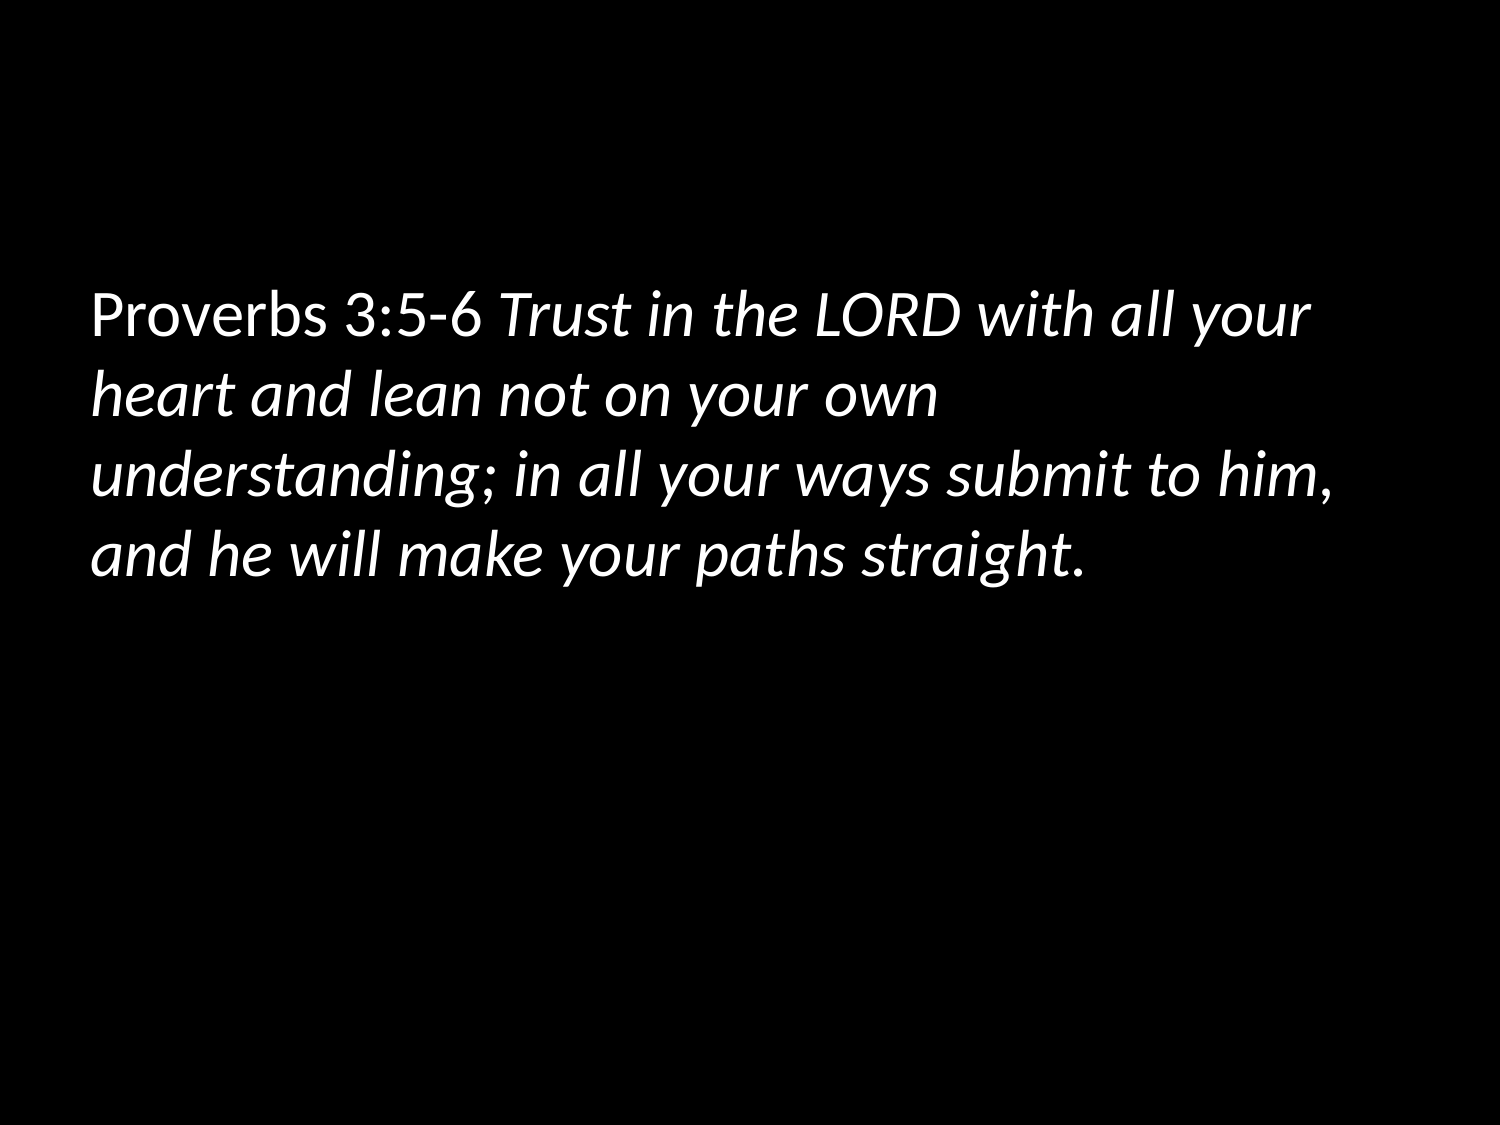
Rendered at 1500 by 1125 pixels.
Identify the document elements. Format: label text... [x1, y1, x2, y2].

list Proverbs 3:5-6 Trust in the LORD with all your heart and lean not on your own understanding; in all your ways submit to him, and he will make your paths straight. [75, 262, 1425, 1005]
